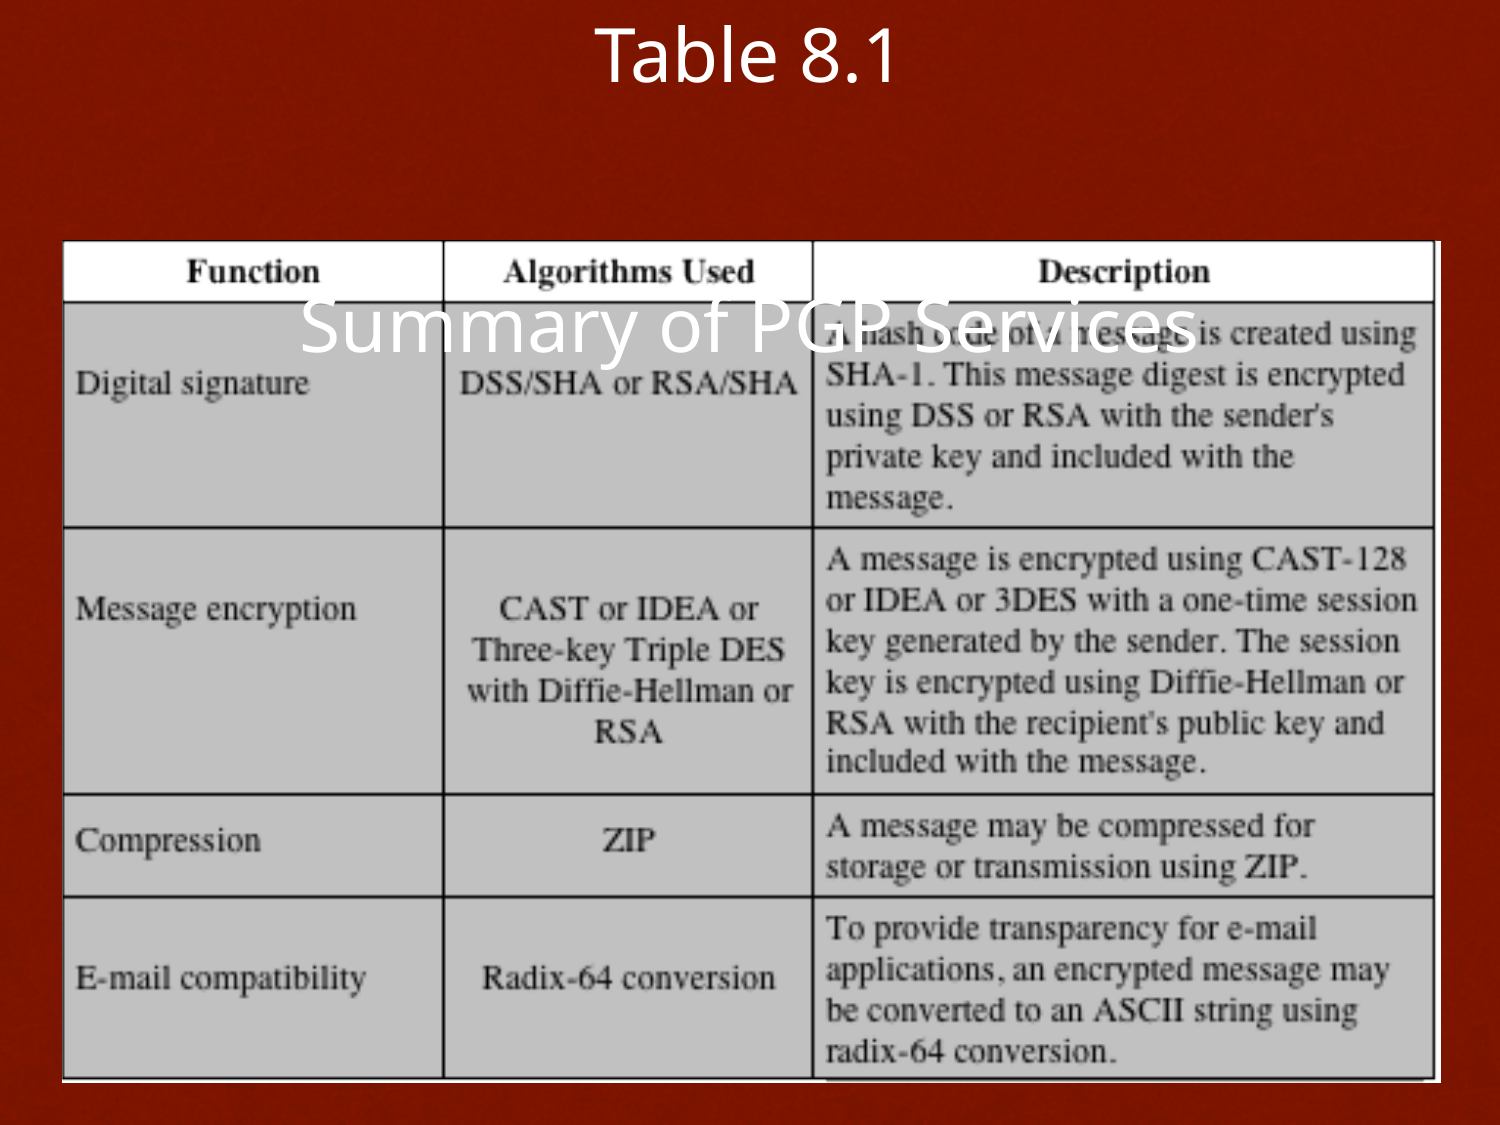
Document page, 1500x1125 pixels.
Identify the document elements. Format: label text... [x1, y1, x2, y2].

picture [61, 240, 1442, 1084]
text_box Table 8.1 Summary of PGP Services [0, 0, 1500, 465]
